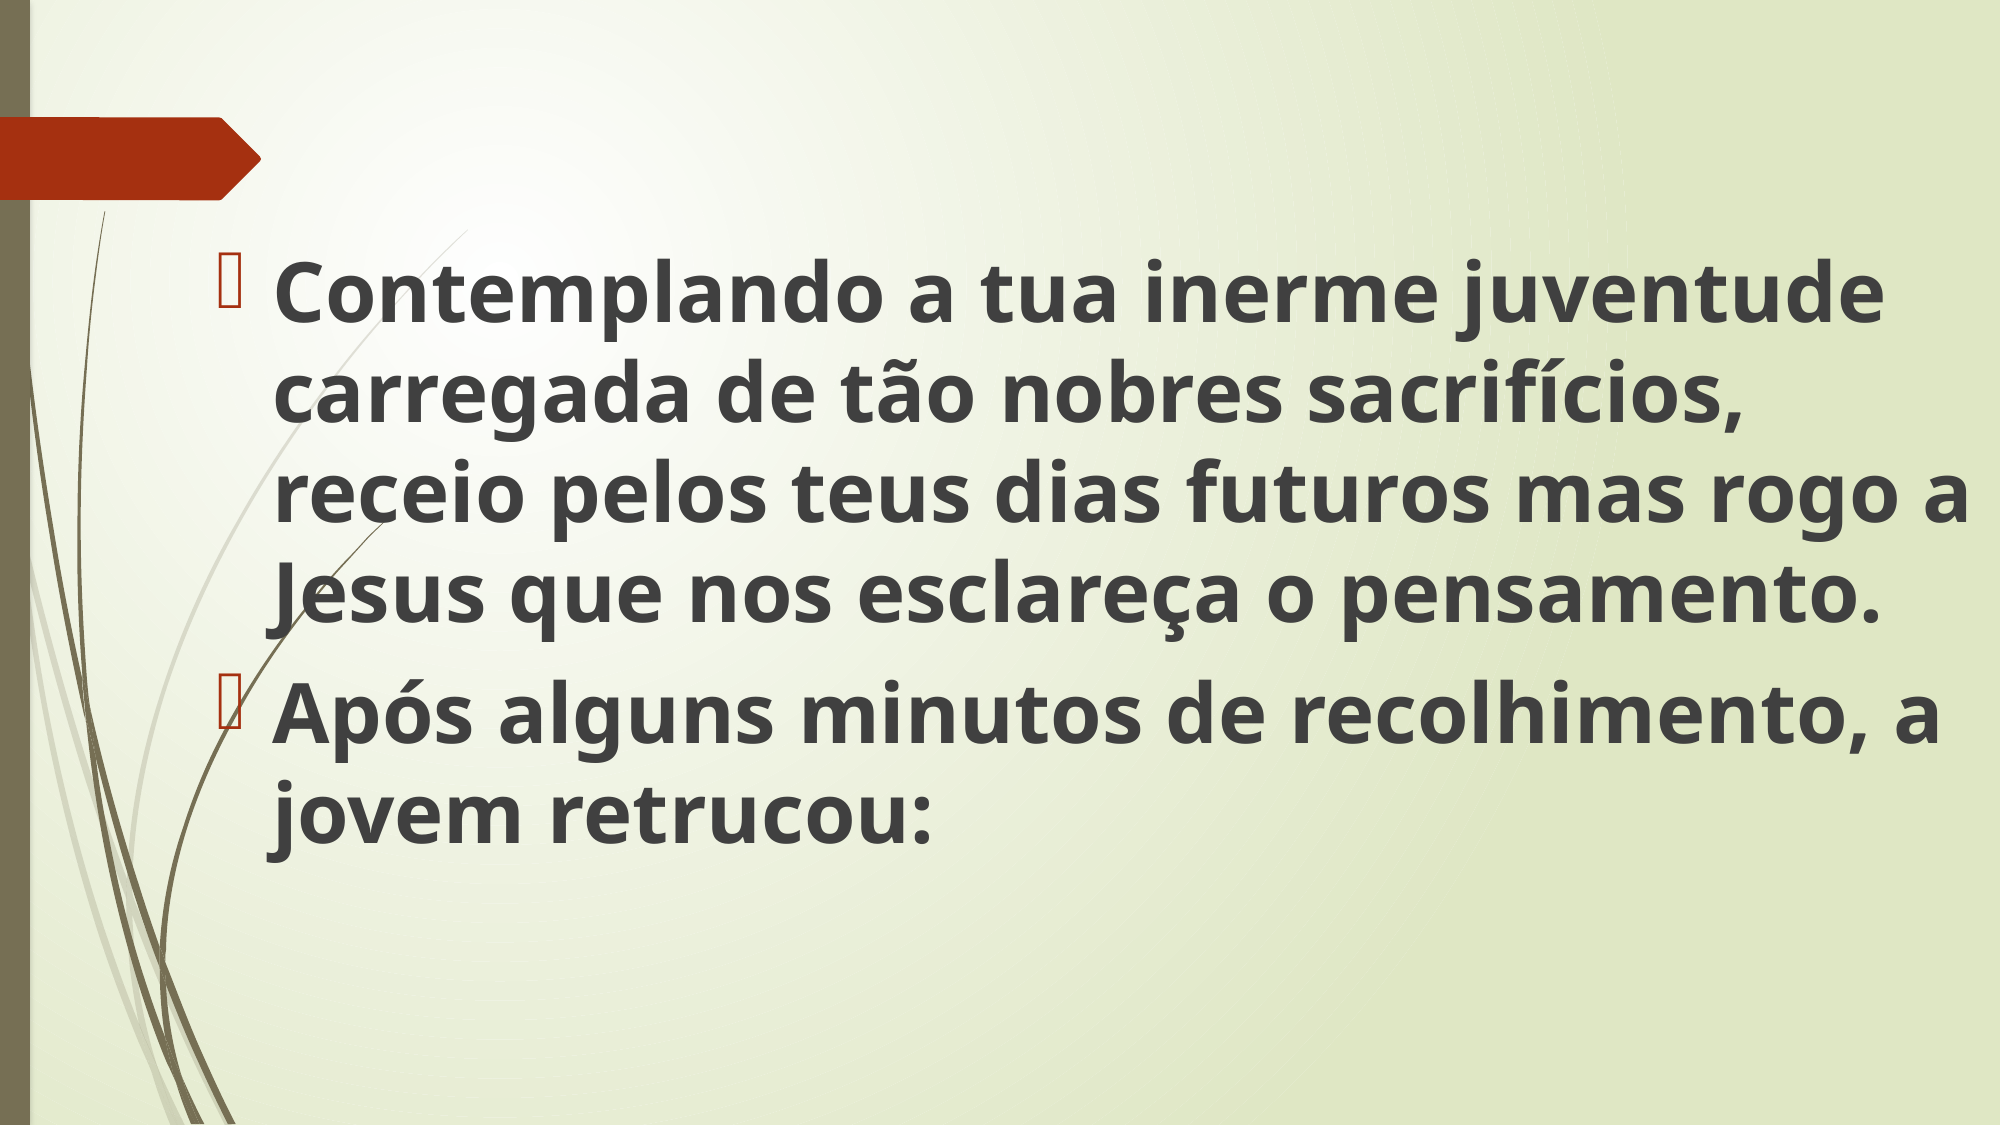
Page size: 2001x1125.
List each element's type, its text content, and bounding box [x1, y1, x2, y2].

list Contemplando a tua inerme juventude carregada de tão nobres sacrifícios, receio pelos teus dias futuros mas rogo a Jesus que nos esclareça o pensamento. Após alguns minutos de recolhimento, a jovem retrucou: [201, 0, 2000, 1125]
